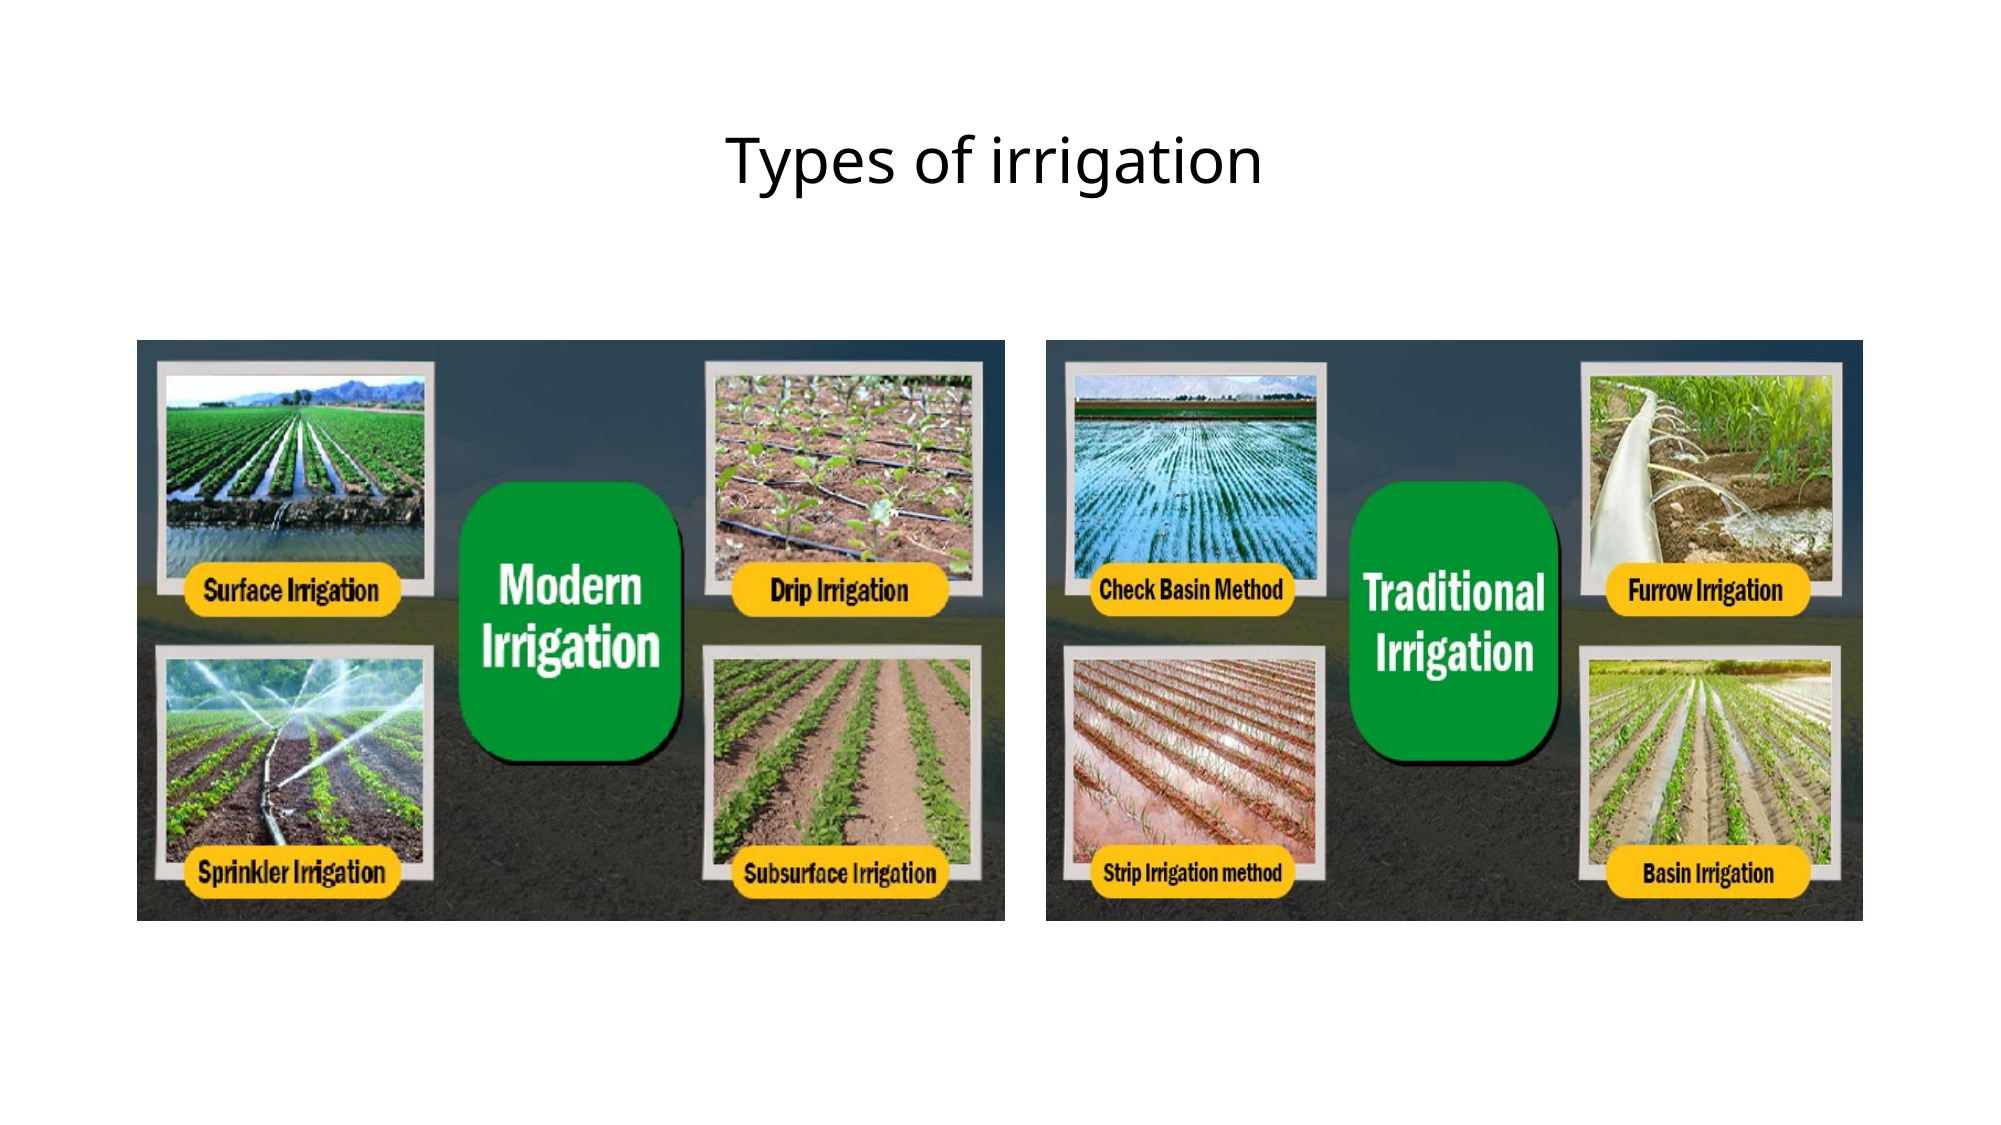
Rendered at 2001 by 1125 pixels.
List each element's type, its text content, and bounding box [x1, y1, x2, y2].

picture [1046, 340, 1863, 921]
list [137, 340, 1005, 921]
title Types of irrigation [132, 120, 1858, 289]
